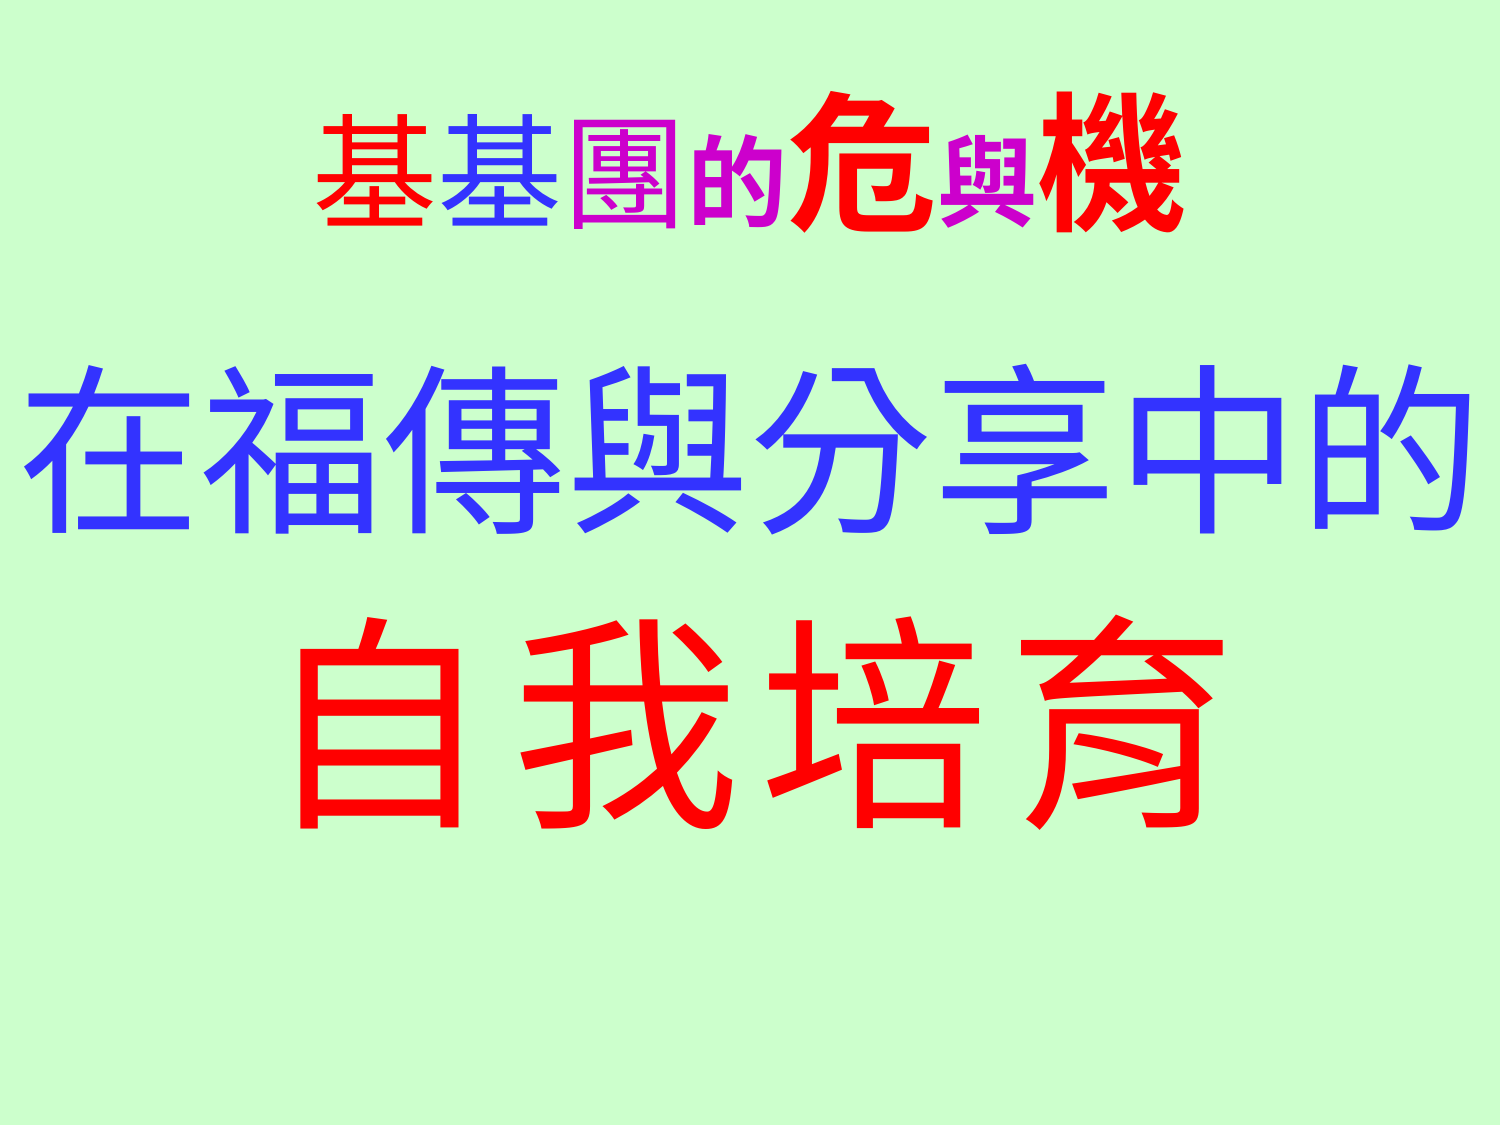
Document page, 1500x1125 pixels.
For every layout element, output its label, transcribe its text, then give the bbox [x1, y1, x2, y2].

list 基基團的危與機 在福傳與分享中的 自我培育 [0, 0, 1500, 1125]
